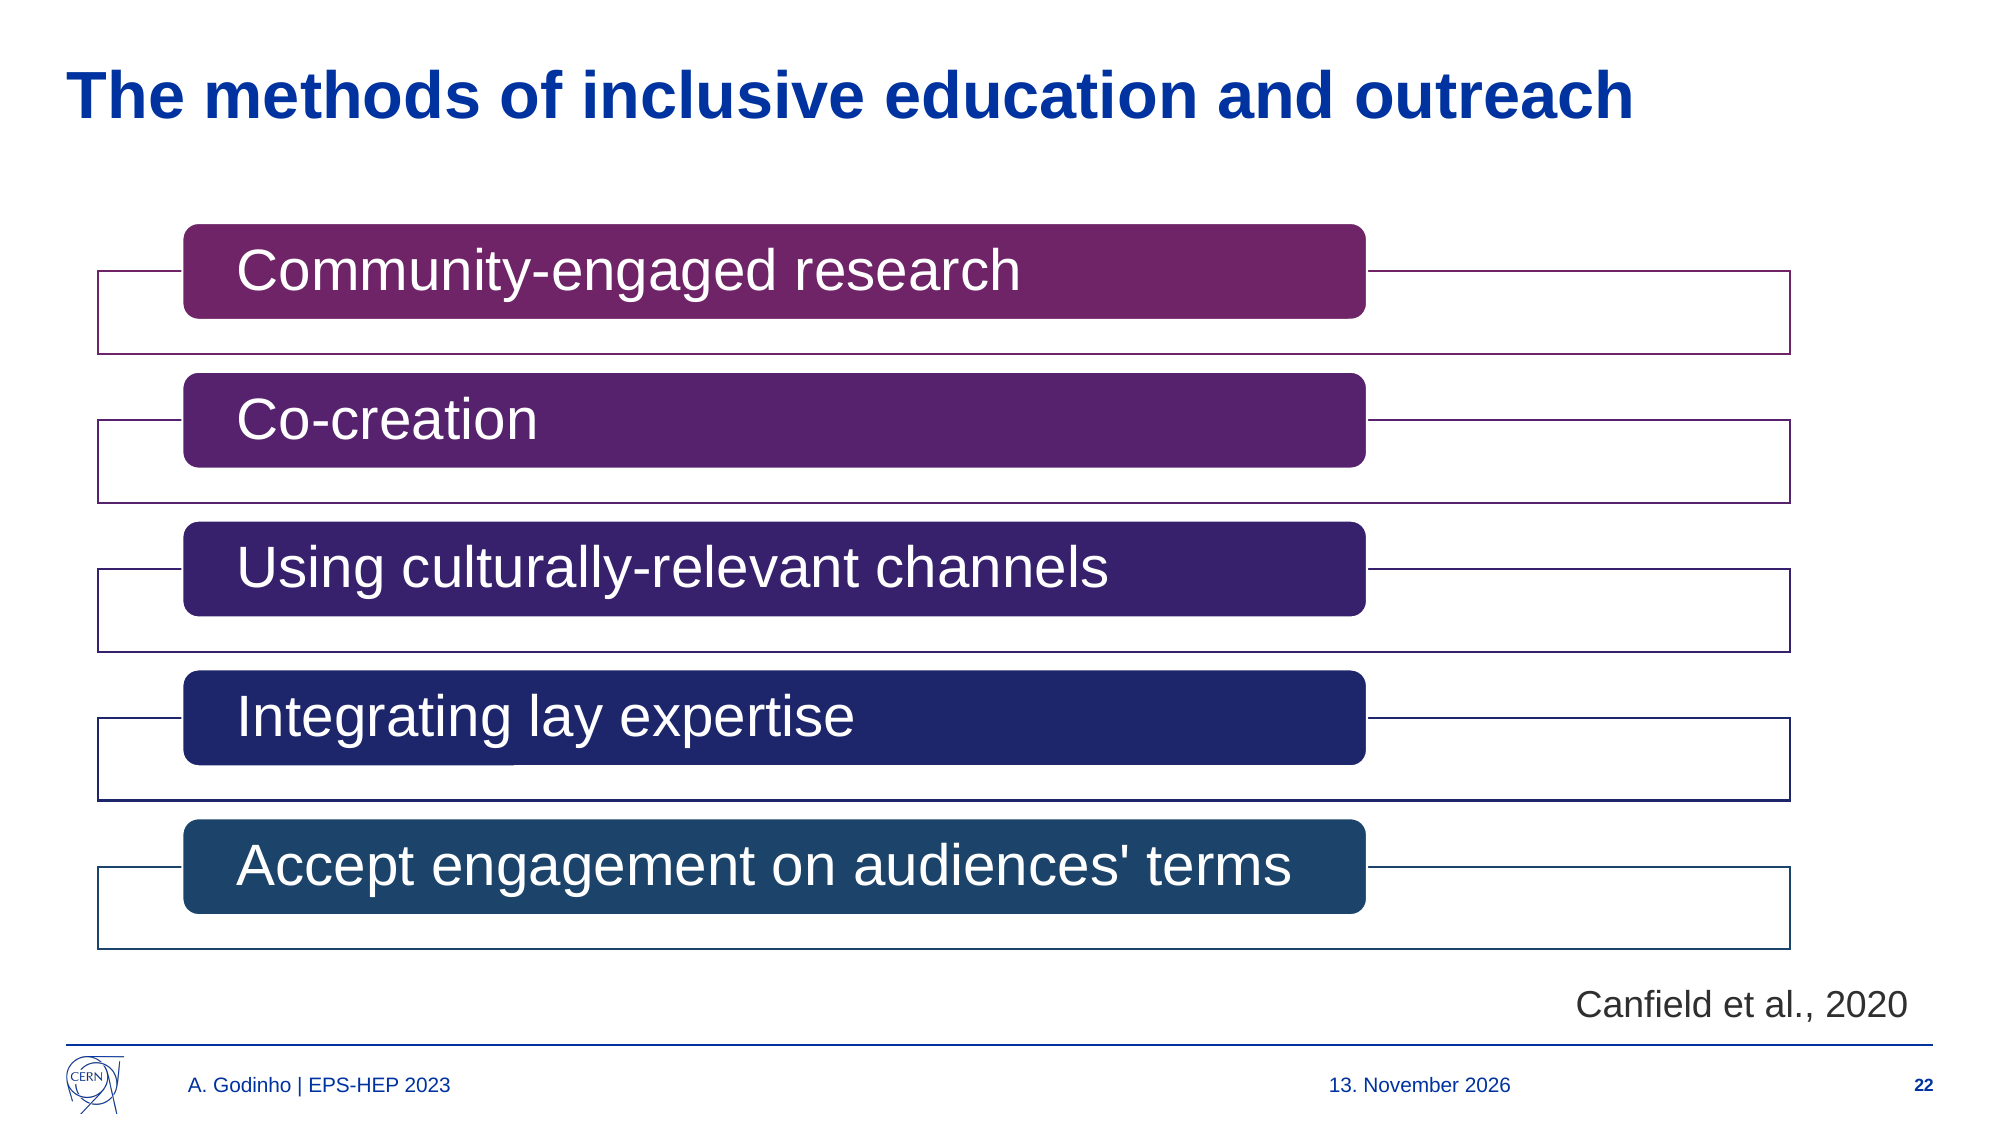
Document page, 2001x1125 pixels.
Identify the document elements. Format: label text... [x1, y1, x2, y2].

footer A. Godinho | EPS-HEP 2023 [187, 1053, 1302, 1114]
title The methods of inclusive education and outreach [66, 61, 1933, 237]
slide_number 22 [1822, 1053, 1934, 1114]
text_box Canfield et al., 2020 [1575, 980, 1909, 1026]
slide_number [1329, 1053, 1621, 1114]
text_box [97, 220, 1791, 952]
